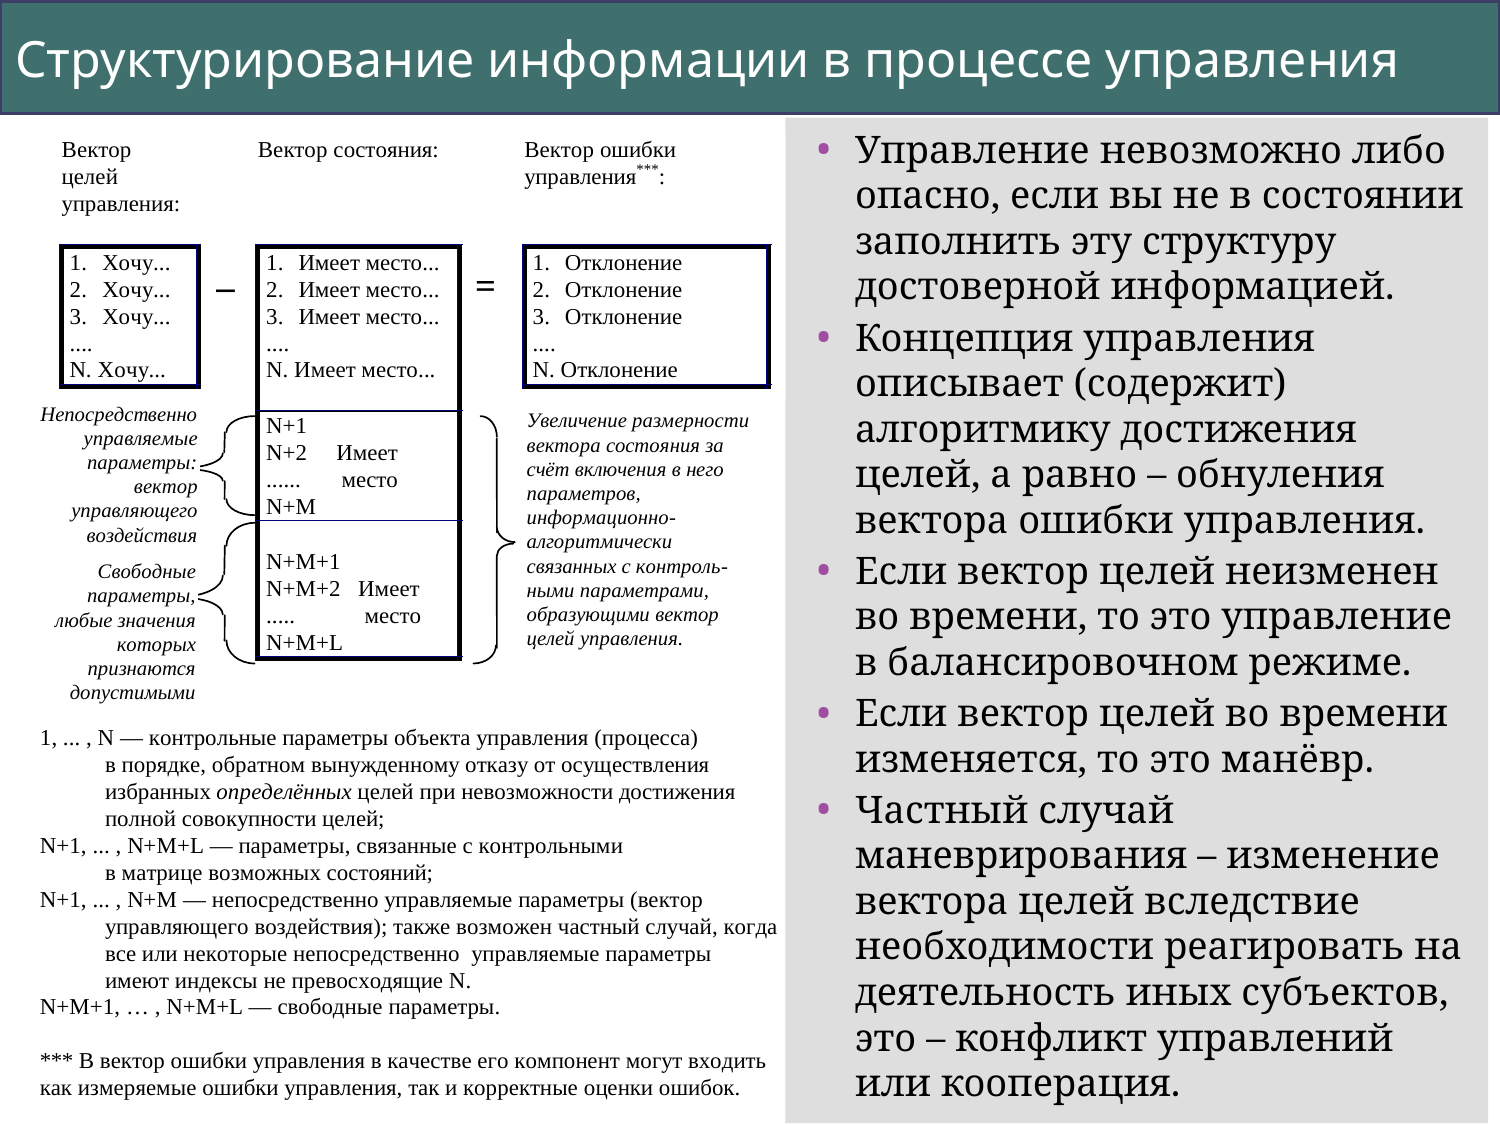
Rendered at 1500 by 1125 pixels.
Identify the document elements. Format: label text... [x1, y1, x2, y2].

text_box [17, 134, 786, 1117]
title Структурирование информации в процессе управления [0, 1, 1500, 115]
list Управление невозможно либо опасно, если вы не в состоянии заполнить эту структуру достоверной информацией. Концепция управления описывает (содержит) алгоритмику достижения целей, а равно – обнуления вектора ошибки управления. Если вектор целей неизменен во времени, то это управление в балансировочном режиме. Если вектор целей во времени изменяется, то это манёвр. Частный случай маневрирования – изменение вектора целей вследствие необходимости реагировать на деятельность иных субъектов, это – конфликт управлений или кооперация. [785, 117, 1489, 1124]
